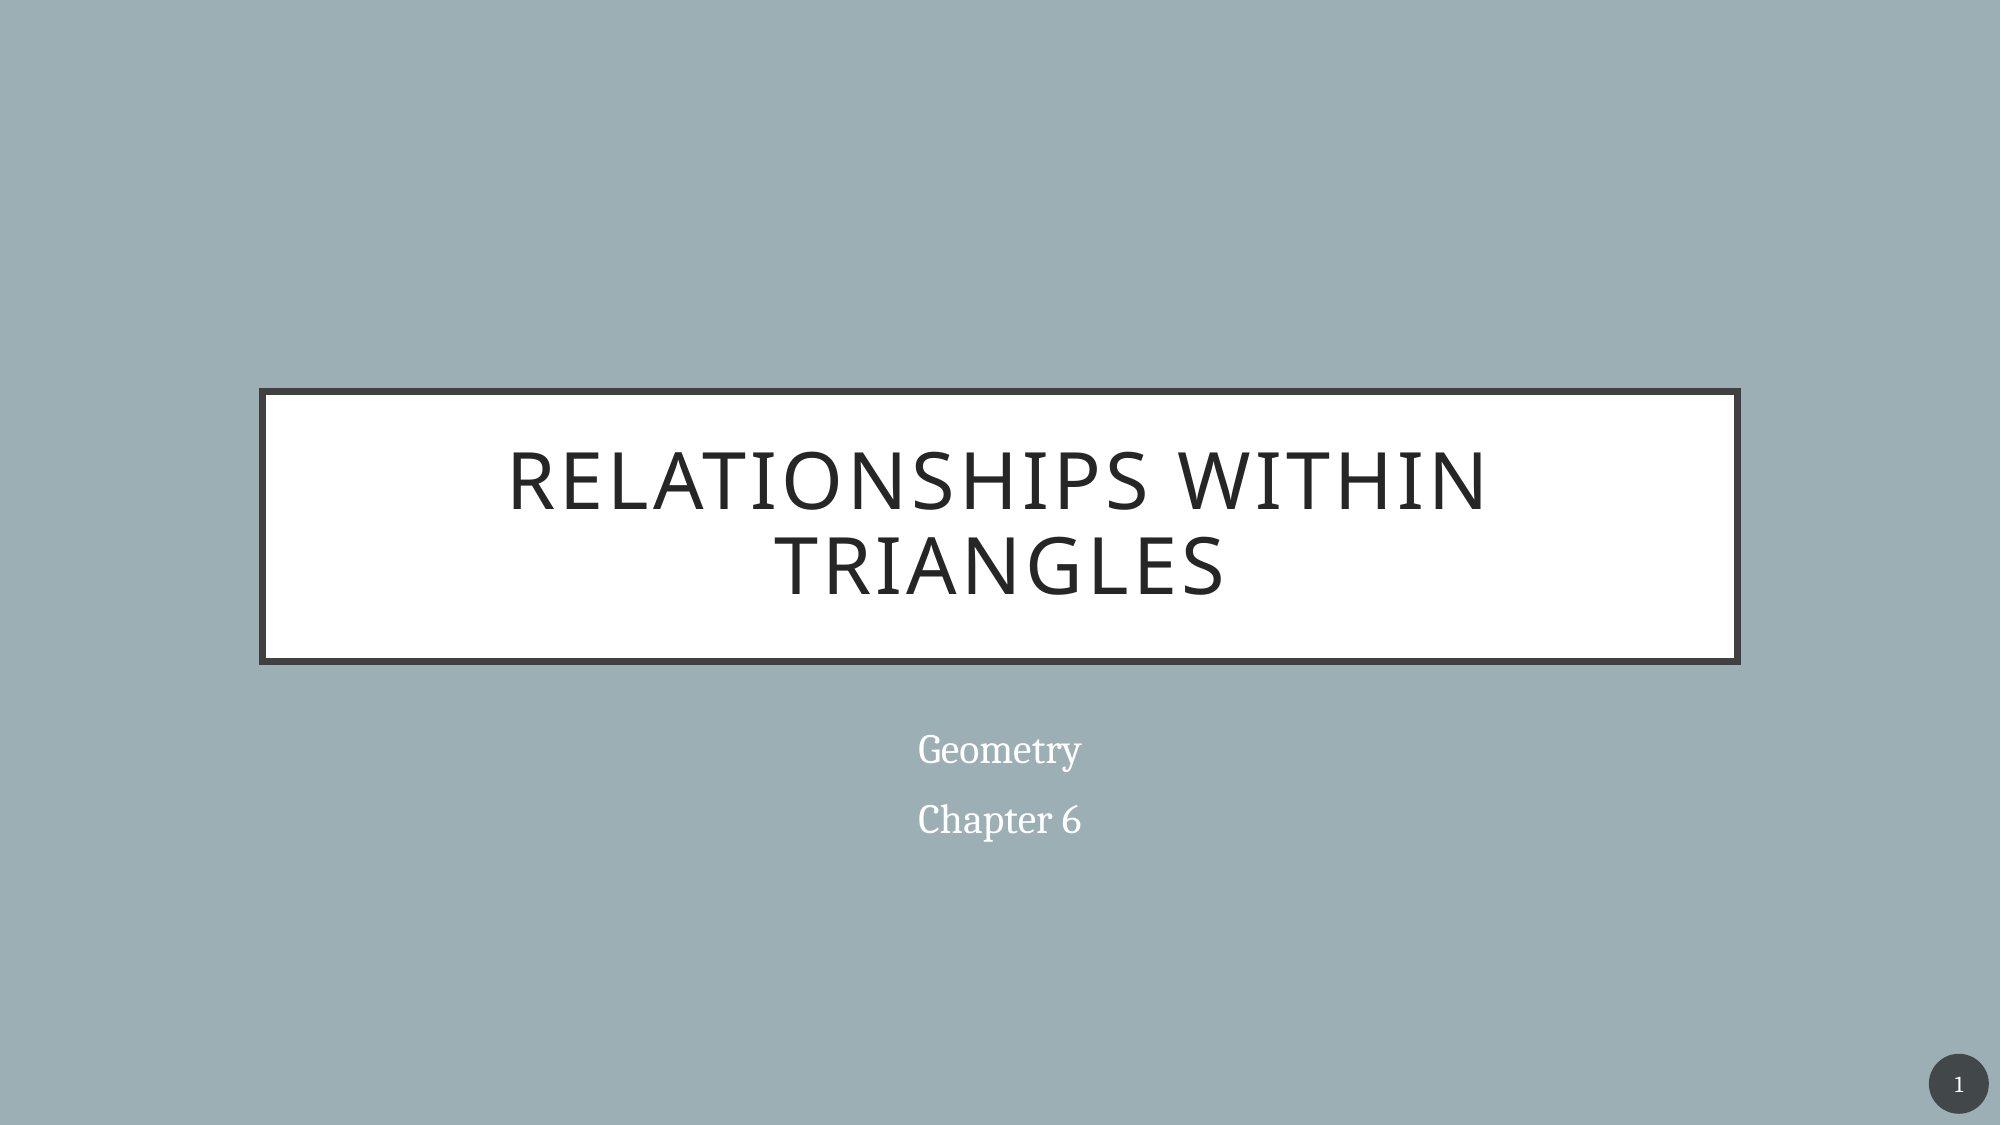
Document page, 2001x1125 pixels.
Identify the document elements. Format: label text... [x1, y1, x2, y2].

subtitle Geometry Chapter 6 [442, 713, 1558, 918]
title Relationships within Triangles [259, 388, 1741, 665]
slide_number 1 [1928, 1053, 1989, 1114]
